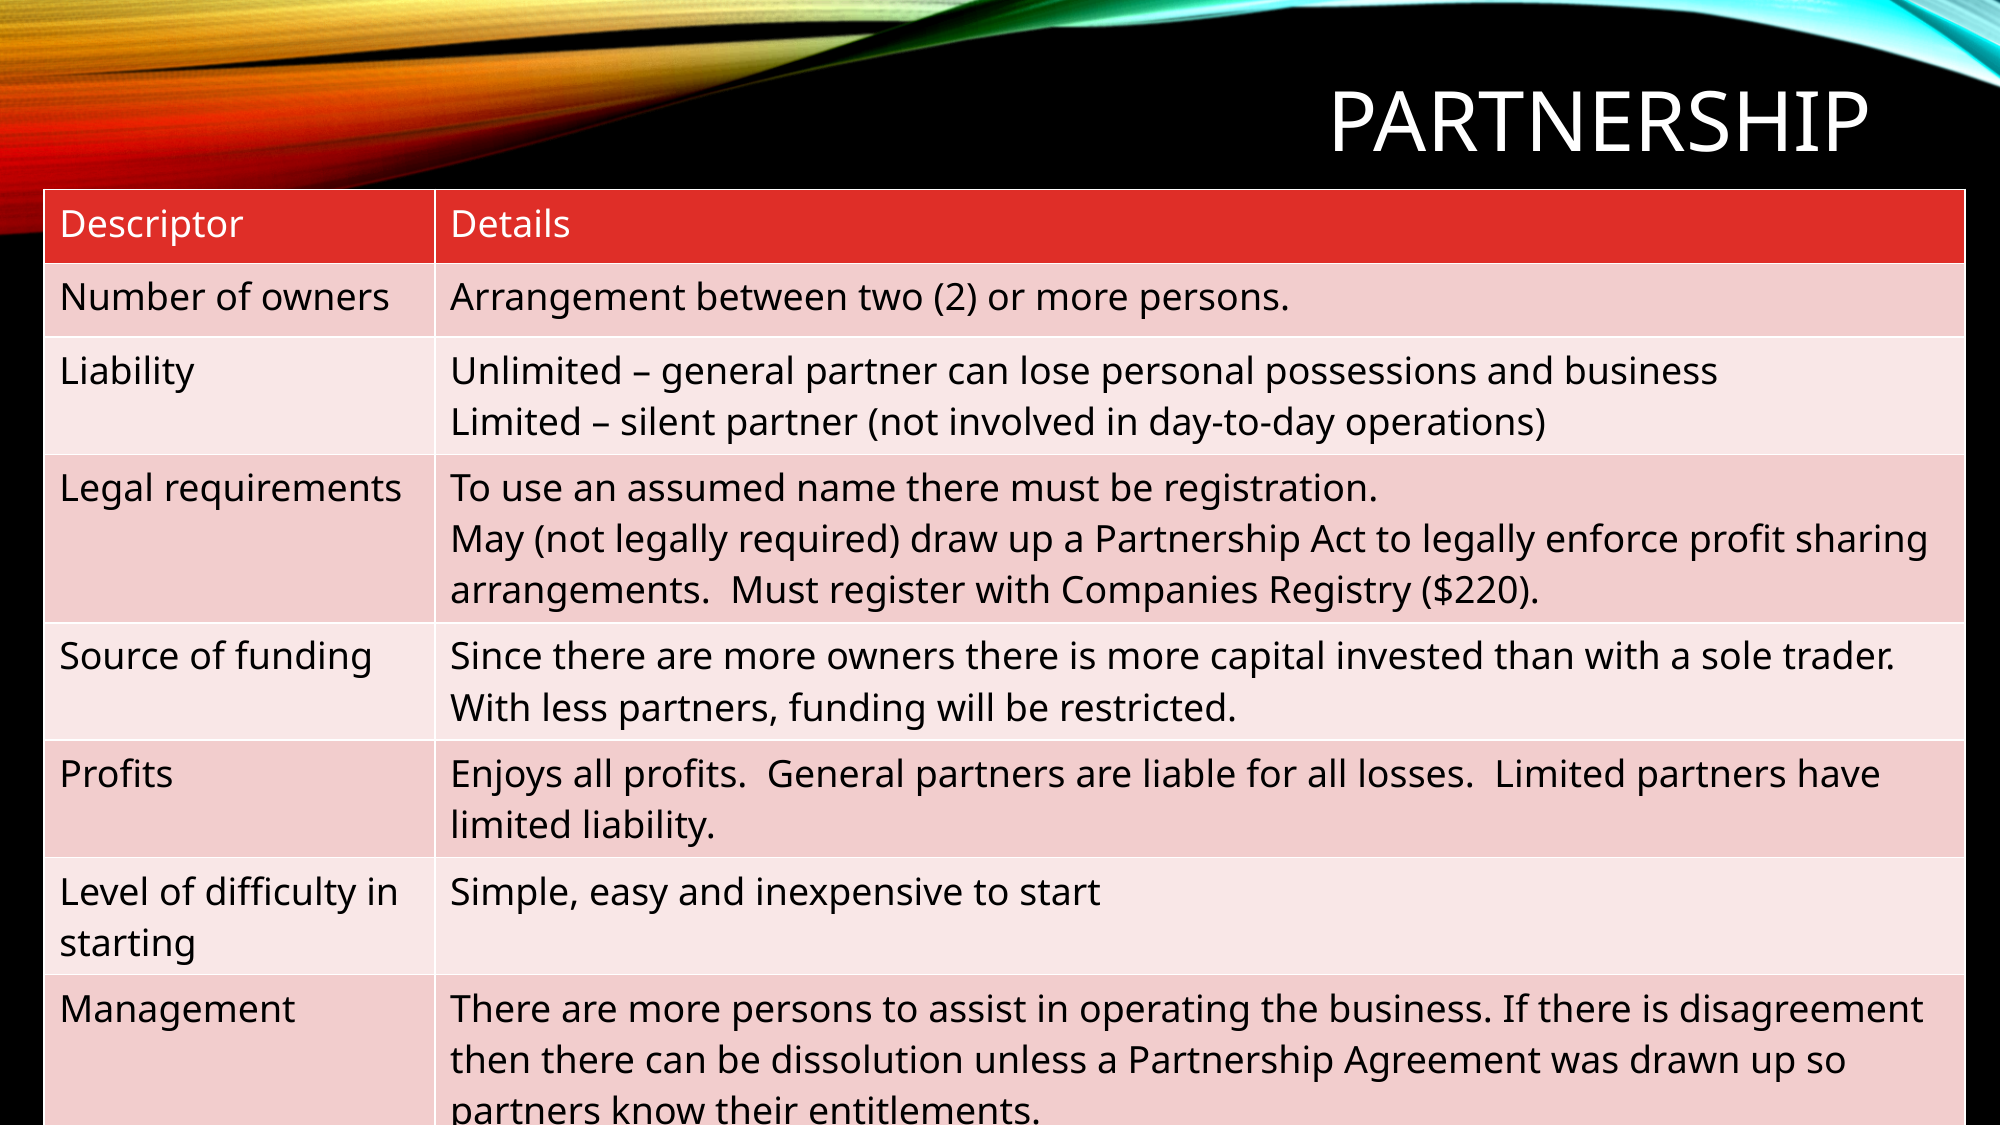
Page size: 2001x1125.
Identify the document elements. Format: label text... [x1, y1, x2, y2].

table_cell Legal requirements [45, 455, 434, 622]
table_header Details [436, 190, 1964, 263]
table_cell Profits [45, 741, 434, 857]
table_cell There are more persons to assist in operating the business. If there is disagreement then there can be dissolution unless a Partnership Agreement was drawn up so partners know their entitlements. [436, 975, 1964, 1125]
table_cell Source of funding [45, 624, 434, 739]
table_cell Since there are more owners there is more capital invested than with a sole trader. With less partners, funding will be restricted. [436, 624, 1964, 739]
table_cell Liability [45, 338, 434, 454]
picture [0, 0, 2000, 237]
footer CPDD MOE 2020 [112, 1042, 1388, 1103]
table_cell Enjoys all profits. General partners are liable for all losses. Limited partners have limited liability. [436, 741, 1964, 857]
table_cell To use an assumed name there must be registration. May (not legally required) draw up a Partnership Act to legally enforce profit sharing arrangements. Must register with Companies Registry ($220). [436, 455, 1964, 622]
title Partnership [474, 49, 1888, 189]
table_cell Arrangement between two (2) or more persons. [436, 264, 1964, 336]
table_cell Simple, easy and inexpensive to start [436, 858, 1964, 974]
table_cell Number of owners [45, 264, 434, 336]
table_cell Level of difficulty in starting [45, 858, 434, 974]
table_header Descriptor [45, 190, 434, 263]
table_cell Unlimited – general partner can lose personal possessions and business Limited – silent partner (not involved in day-to-day operations) [436, 338, 1964, 454]
table_cell Management [45, 975, 434, 1125]
